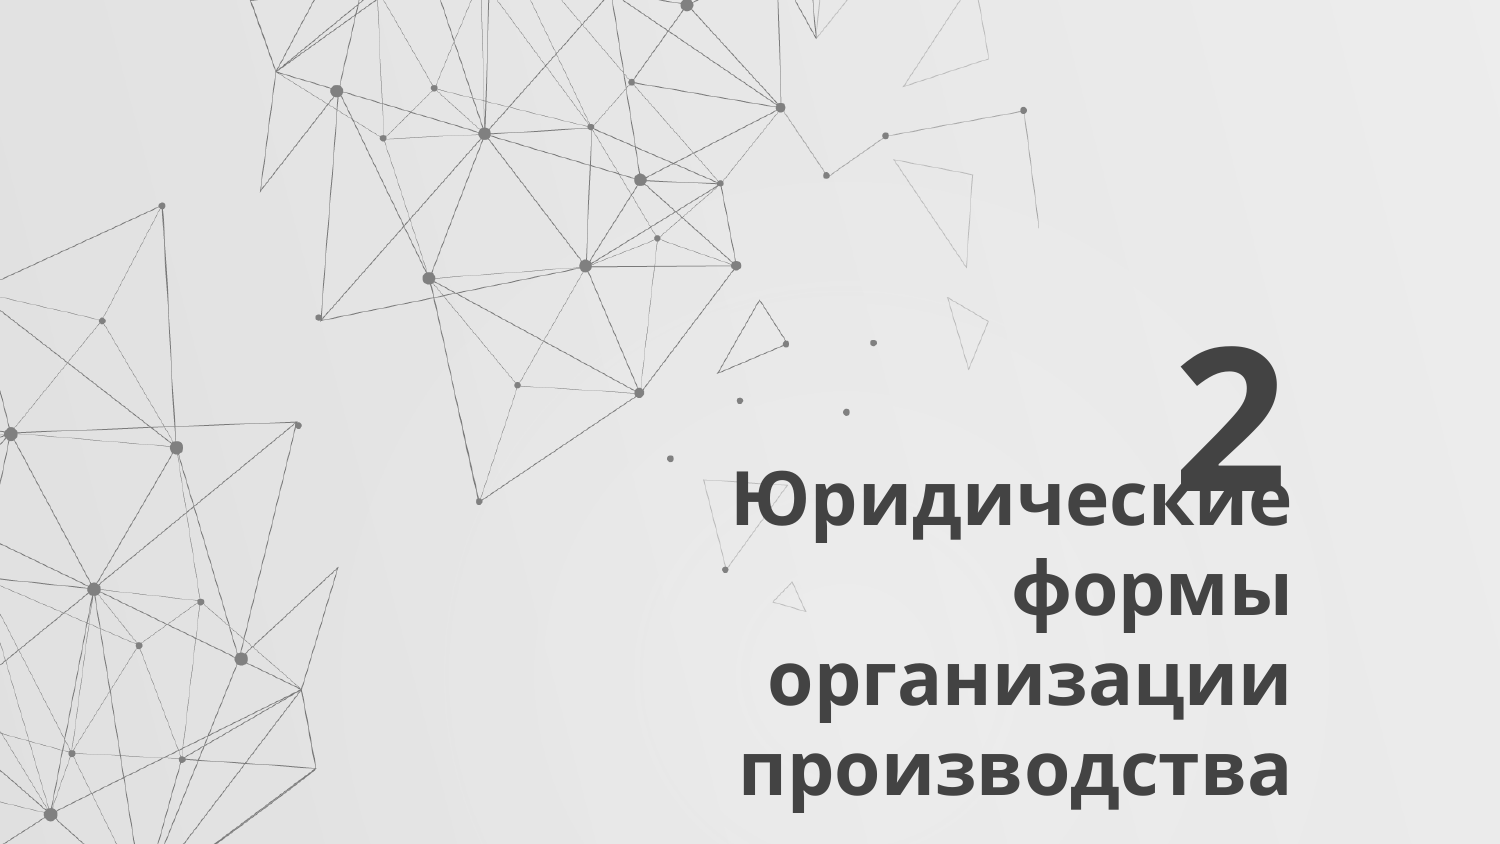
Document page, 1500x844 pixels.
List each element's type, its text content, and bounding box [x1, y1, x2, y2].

picture [0, 0, 1500, 844]
title 2 [814, 349, 1304, 474]
title Юридические формы организации производства [455, 473, 1309, 789]
